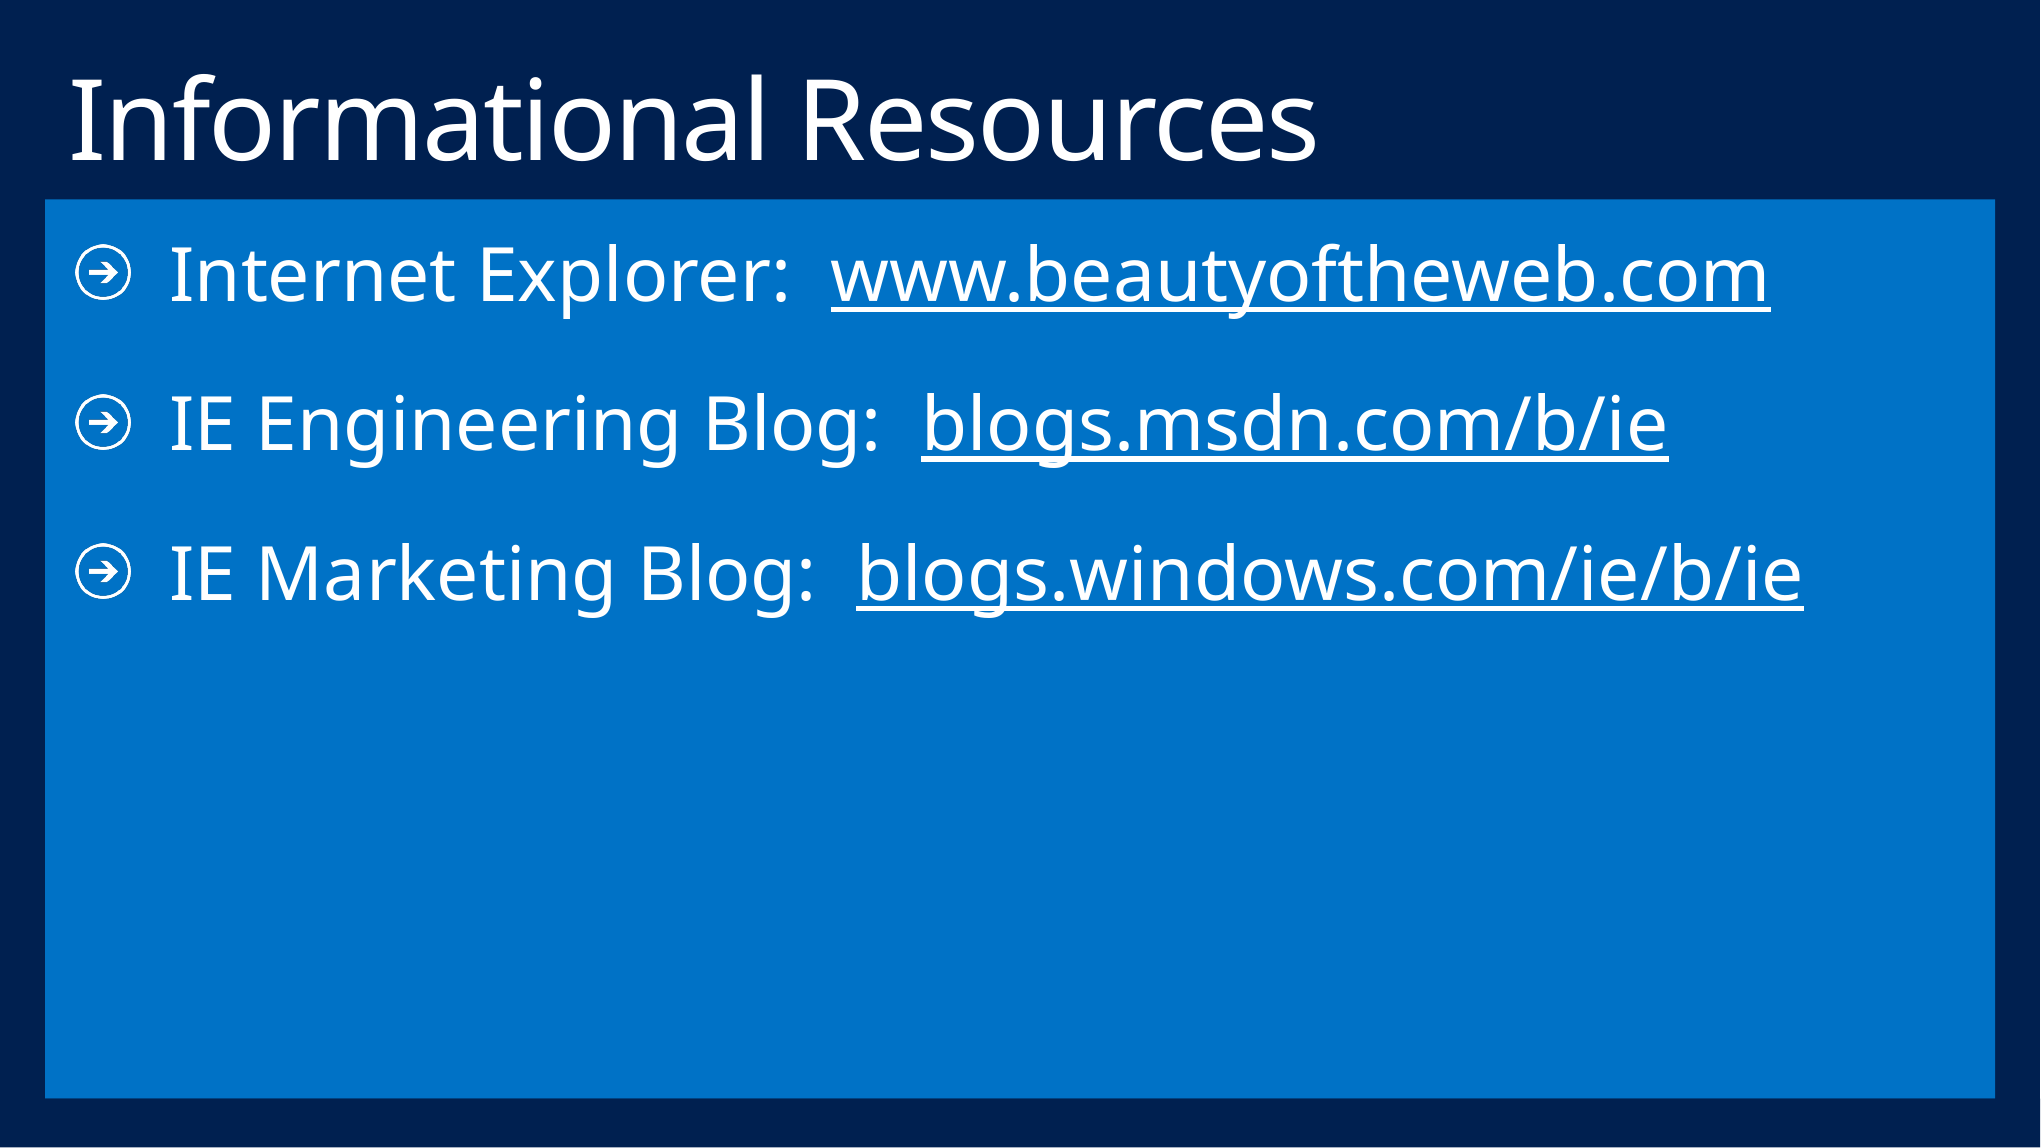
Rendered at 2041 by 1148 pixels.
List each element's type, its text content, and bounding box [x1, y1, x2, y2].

title Informational Resources [46, 48, 1996, 198]
text_box [46, 198, 1996, 1098]
text_box Internet Explorer: www.beautyoftheweb.com [60, 229, 1995, 325]
picture [75, 394, 131, 450]
text_box IE Engineering Blog: blogs.msdn.com/b/ie [60, 378, 1995, 475]
picture [75, 543, 131, 599]
text_box [0, 0, 2041, 1148]
picture [75, 244, 131, 300]
text_box IE Marketing Blog: blogs.windows.com/ie/b/ie [60, 528, 1995, 624]
